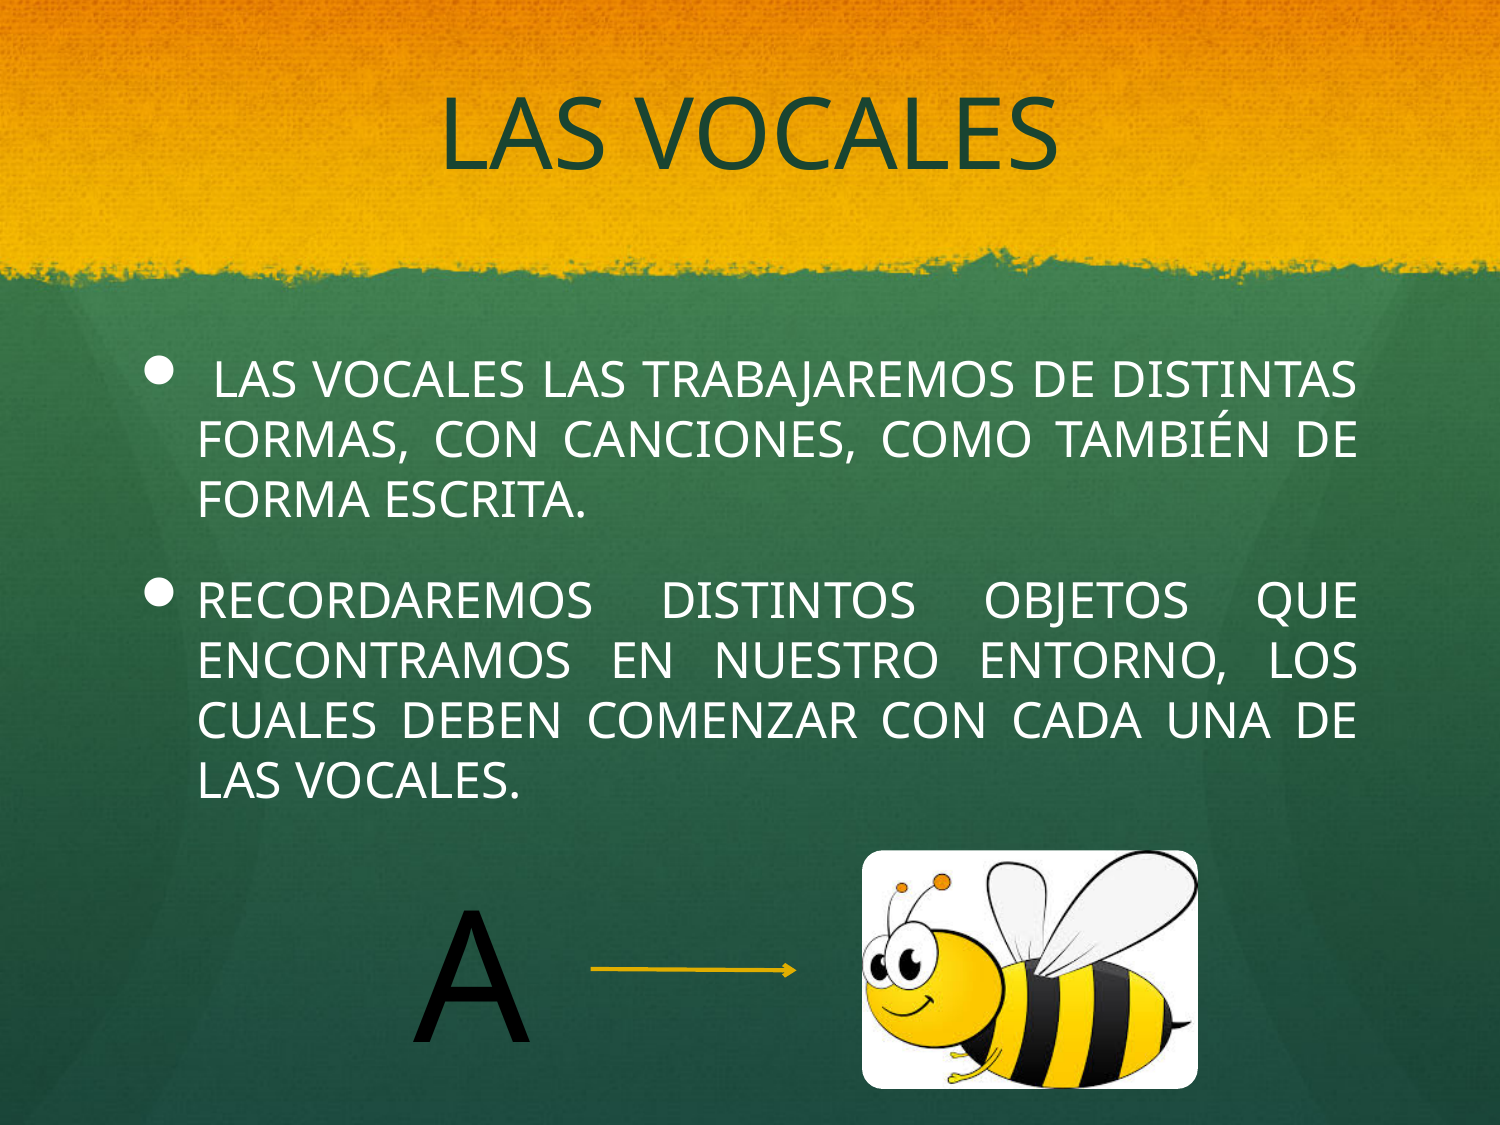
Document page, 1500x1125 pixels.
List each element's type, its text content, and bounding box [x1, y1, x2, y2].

list LAS VOCALES LAS TRABAJAREMOS DE DISTINTAS FORMAS, CON CANCIONES, COMO TAMBIÉN DE FORMA ESCRITA. RECORDAREMOS DISTINTOS OBJETOS QUE ENCONTRAMOS EN NUESTRO ENTORNO, LOS CUALES DEBEN COMENZAR CON CADA UNA DE LAS VOCALES. [125, 339, 1375, 1026]
text_box A [352, 851, 591, 1087]
picture [0, 0, 1500, 1125]
title LAS VOCALES [125, 13, 1375, 246]
